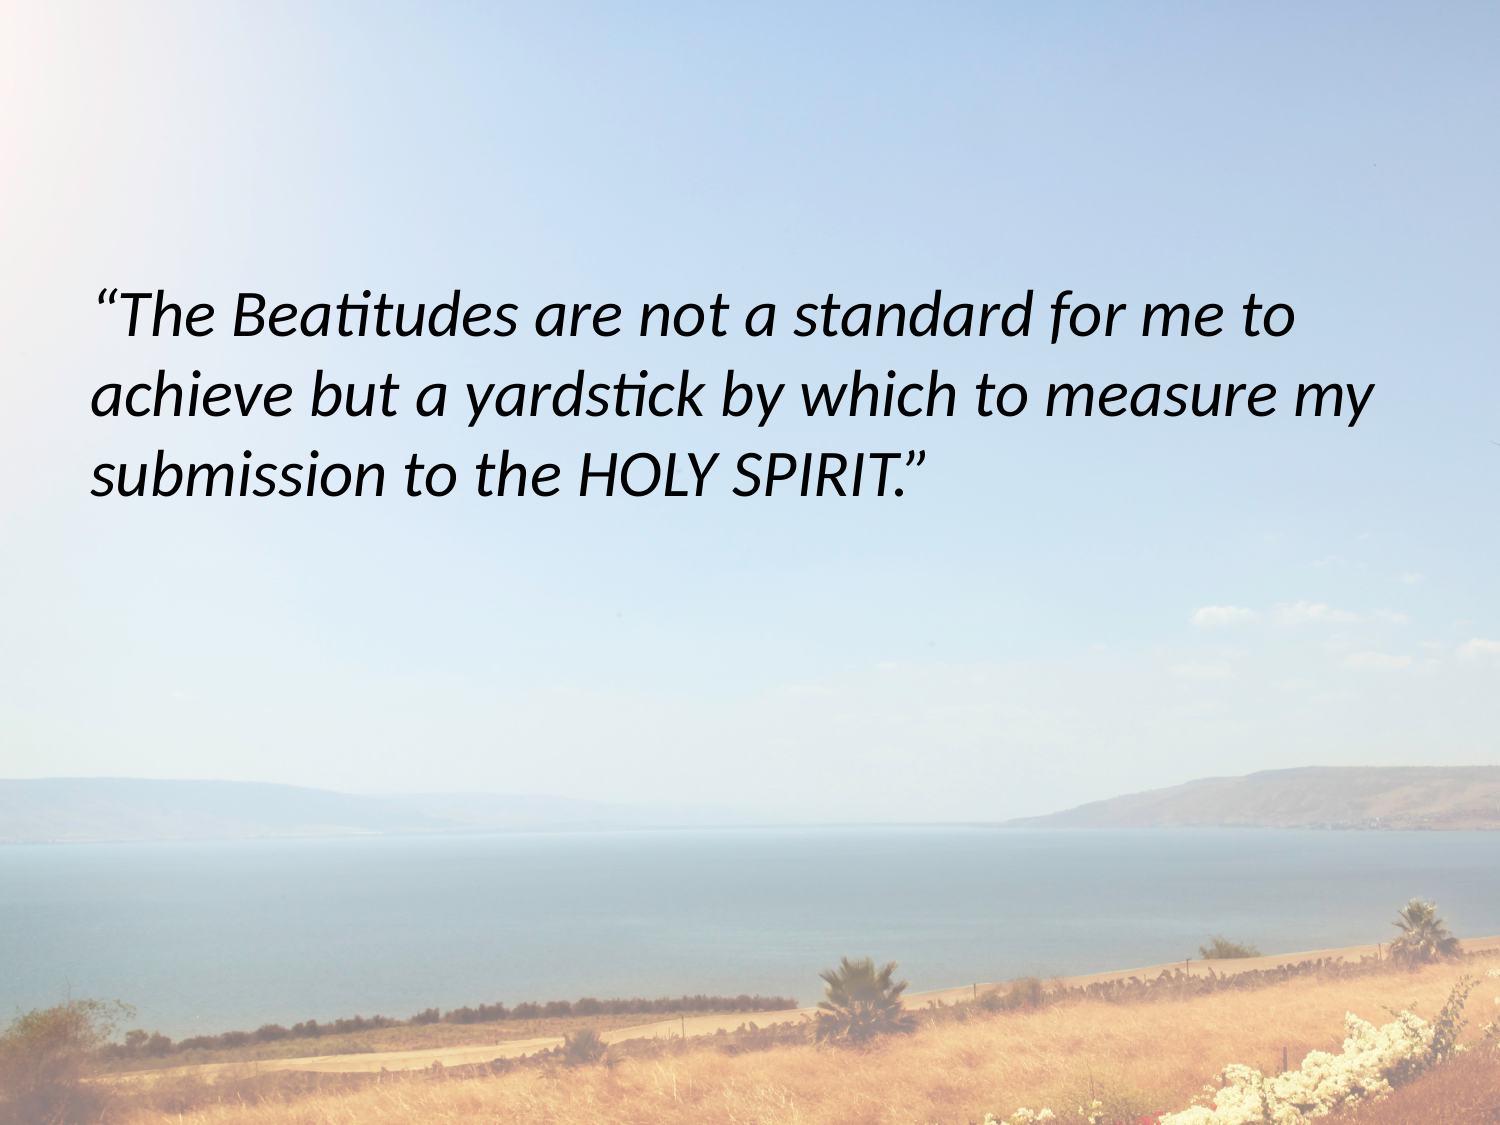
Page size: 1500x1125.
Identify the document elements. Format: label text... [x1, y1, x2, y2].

picture [0, 0, 1500, 1125]
list “The Beatitudes are not a standard for me to achieve but a yardstick by which to measure my submission to the HOLY SPIRIT.” [75, 262, 1425, 1005]
